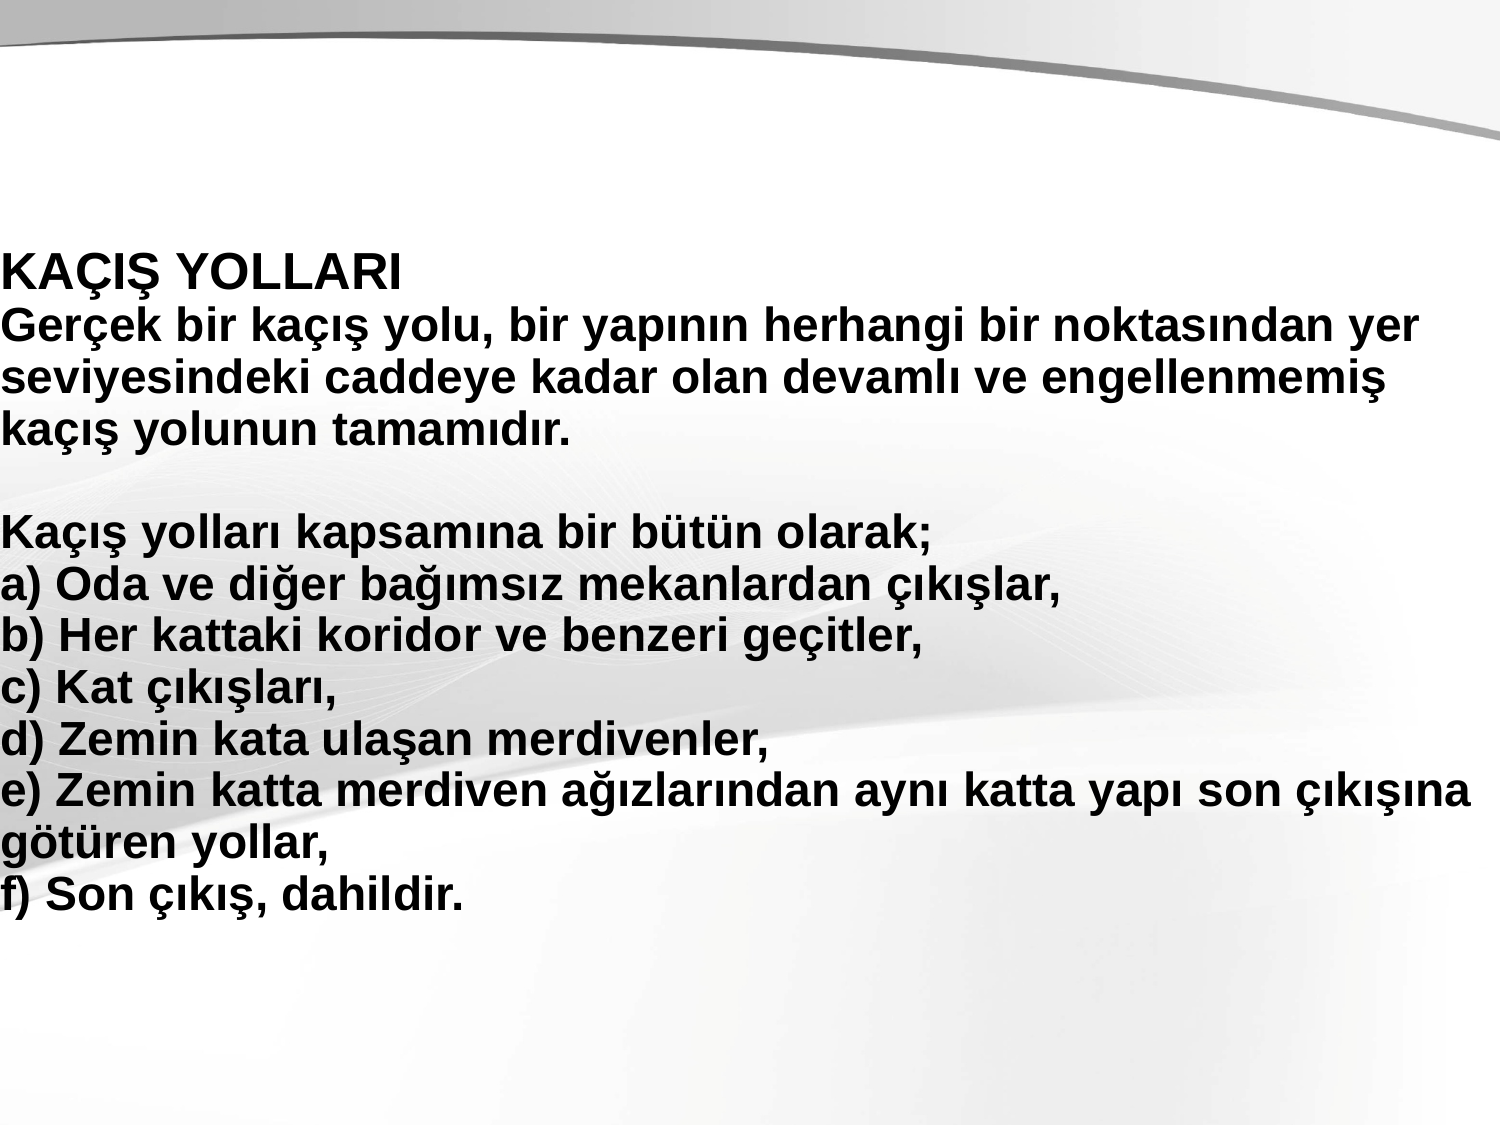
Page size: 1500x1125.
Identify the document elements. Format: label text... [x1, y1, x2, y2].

picture [0, 0, 1500, 191]
title KAÇIŞ YOLLARI Gerçek bir kaçış yolu, bir yapının herhangi bir noktasından yer seviyesindeki caddeye kadar olan devamlı ve engellenmemiş kaçış yolunun tamamıdır. Kaçış yolları kapsamına bir bütün olarak; a) Oda ve diğer bağımsız mekanlardan çıkışlar, b) Her kattaki koridor ve benzeri geçitler, c) Kat çıkışları, d) Zemin kata ulaşan merdivenler, e) Zemin katta merdiven ağızlarından aynı katta yapı son çıkışına götüren yollar, f) Son çıkış, dahildir. [0, 191, 1500, 1125]
